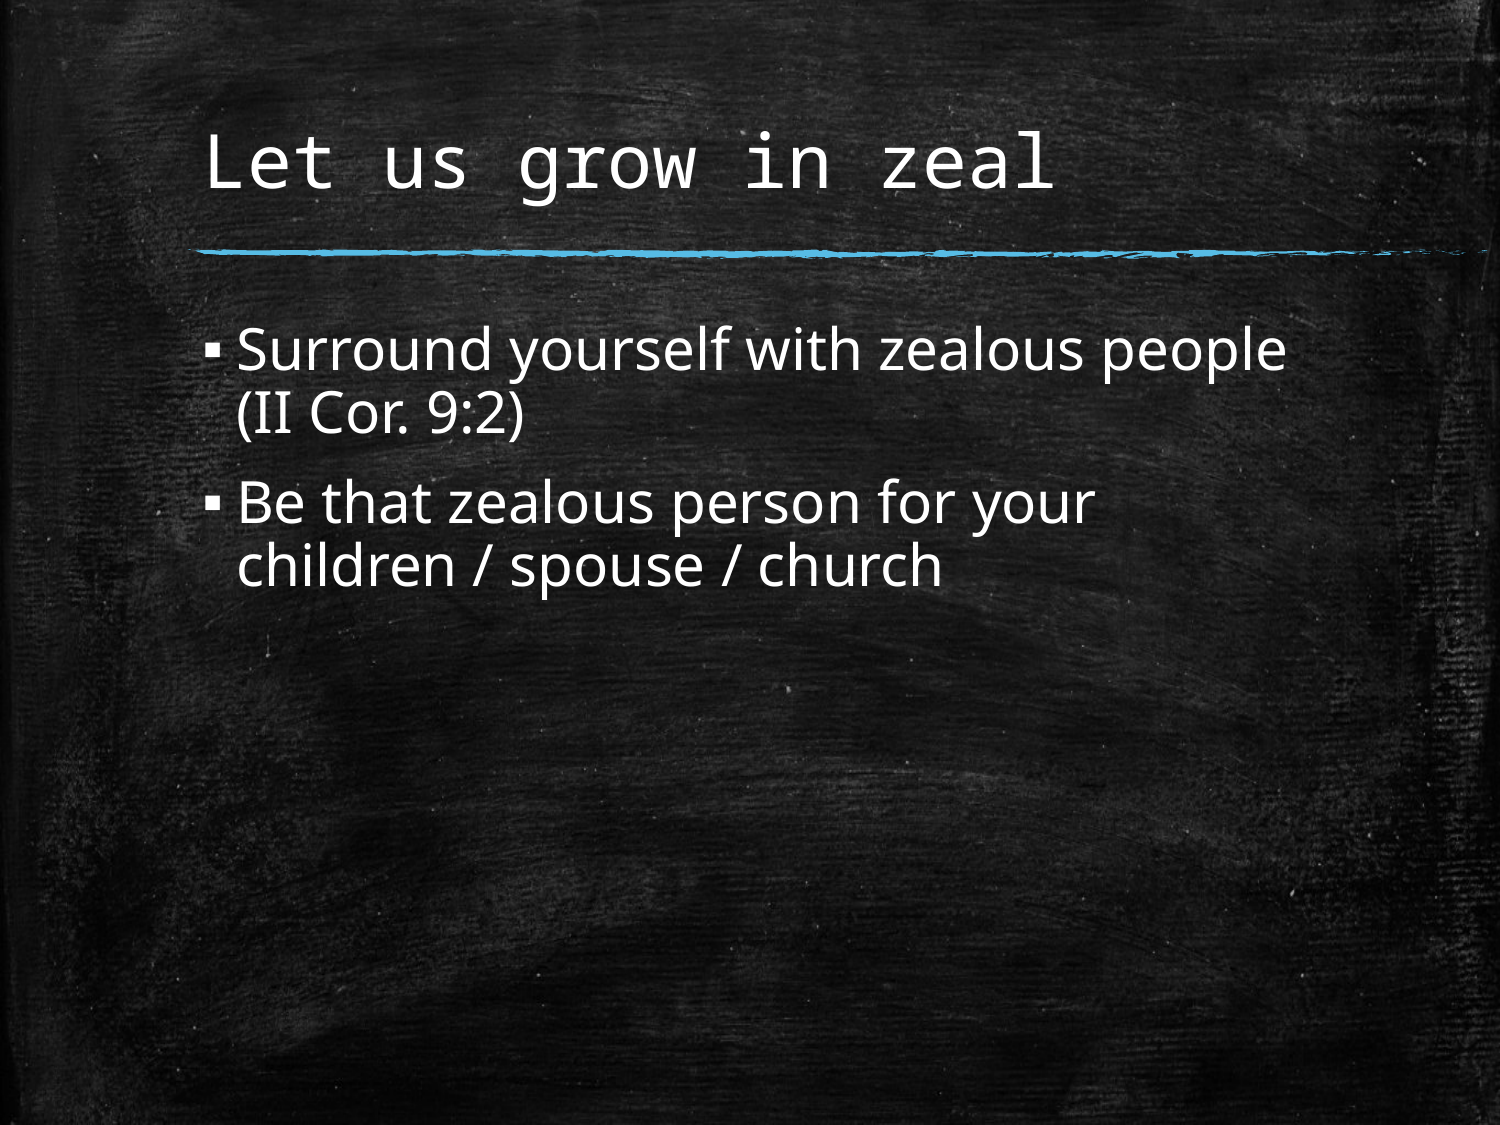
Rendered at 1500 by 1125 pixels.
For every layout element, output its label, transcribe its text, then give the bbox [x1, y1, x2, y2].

title Let us grow in zeal [187, 45, 1313, 213]
list Surround yourself with zealous people (II Cor. 9:2) Be that zealous person for your children / spouse / church [187, 312, 1313, 1013]
